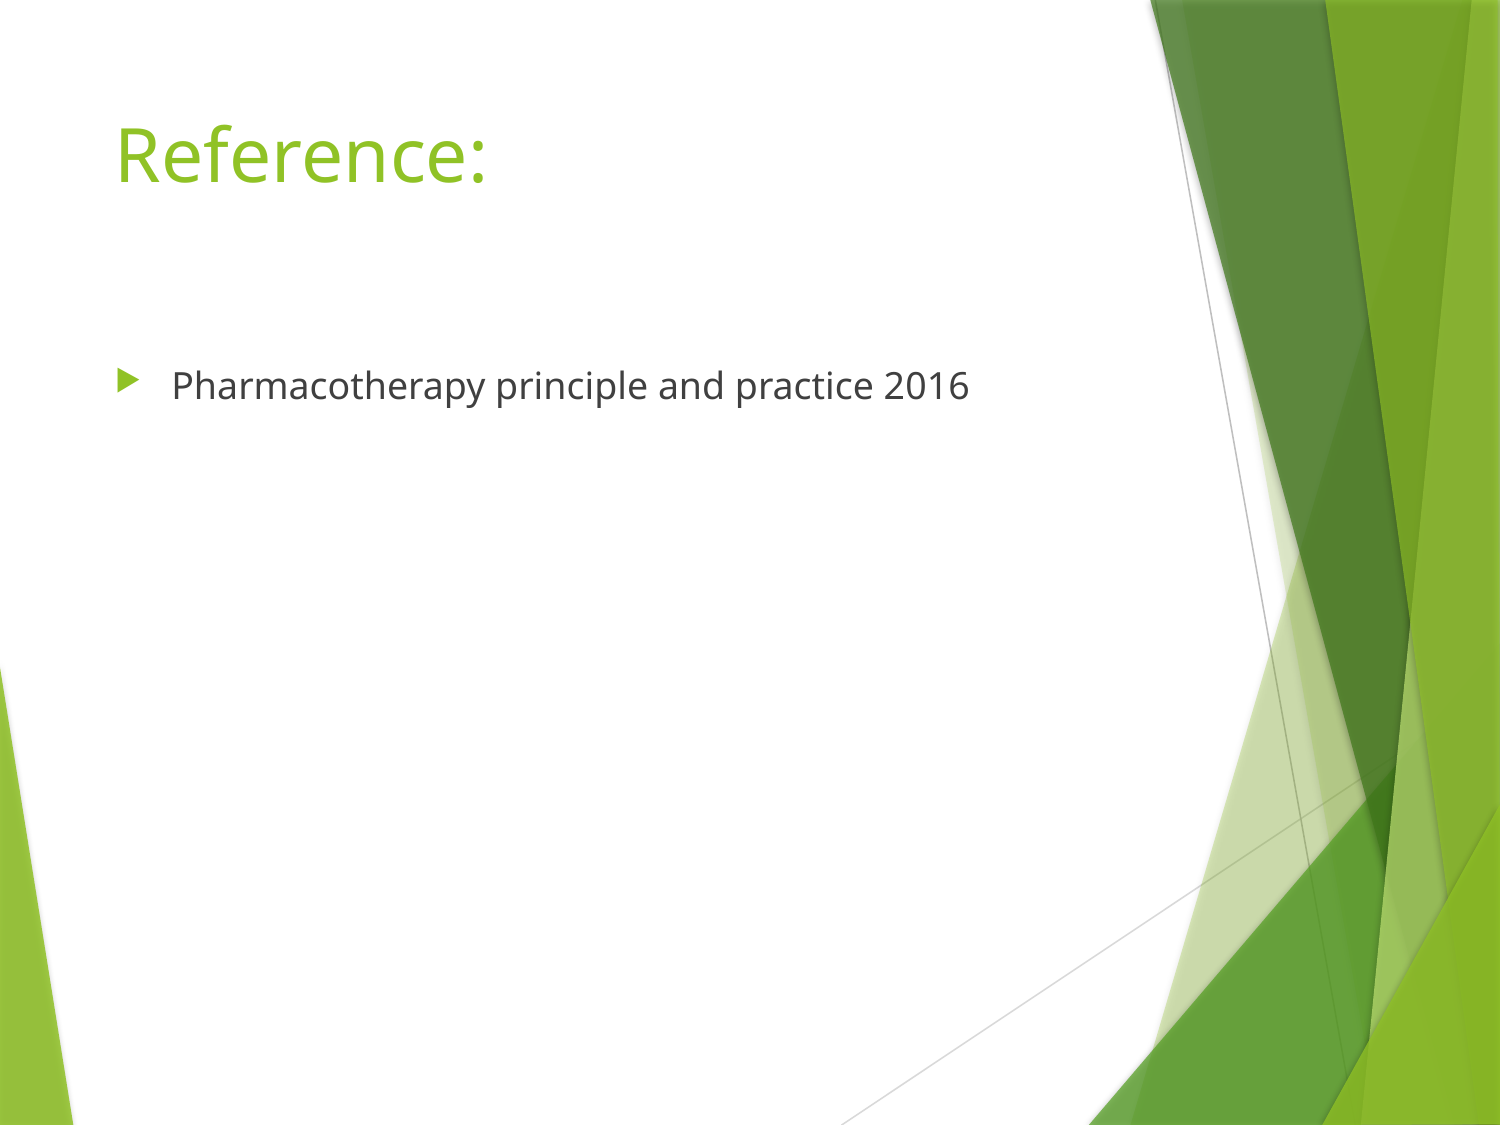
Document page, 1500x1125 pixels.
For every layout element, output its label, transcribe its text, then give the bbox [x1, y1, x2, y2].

title Reference: [99, 99, 1142, 317]
list Pharmacotherapy principle and practice 2016 [99, 354, 1142, 992]
